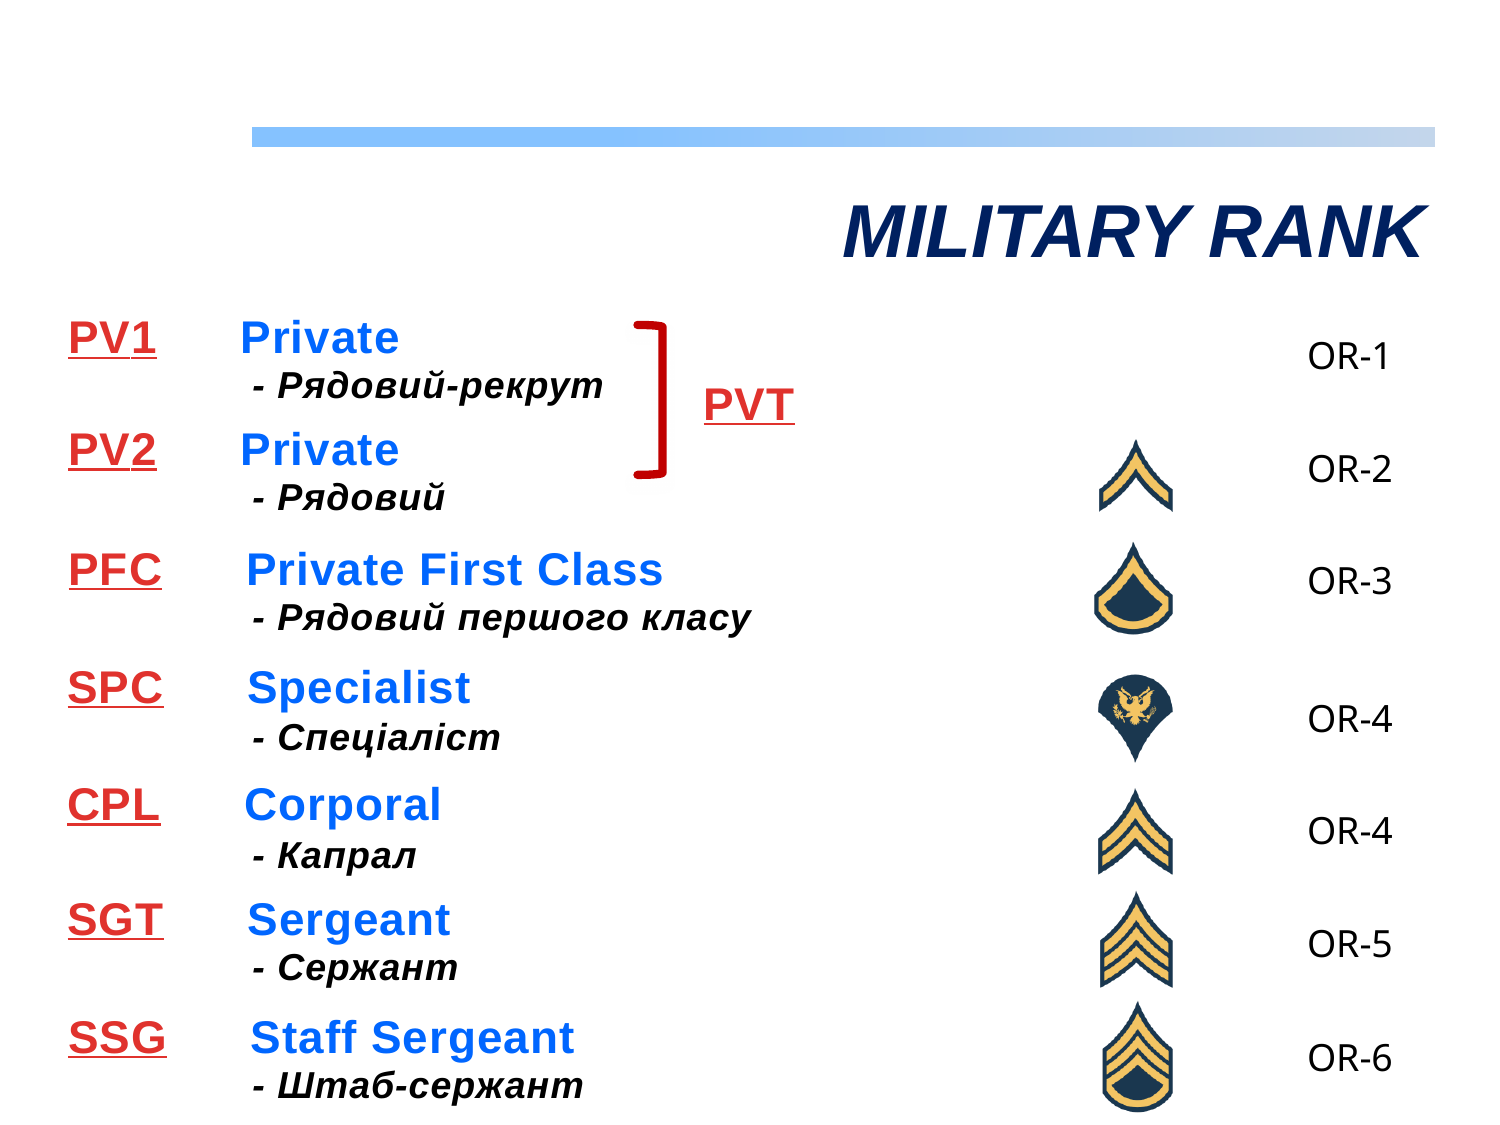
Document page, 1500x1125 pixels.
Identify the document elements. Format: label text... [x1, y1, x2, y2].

text_box PVT [704, 366, 810, 437]
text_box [49, 999, 863, 1115]
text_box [49, 531, 888, 647]
picture [1099, 999, 1176, 1113]
text_box OR-2 [1262, 437, 1438, 498]
text_box [248, 123, 1439, 151]
text_box OR-1 [1262, 324, 1438, 385]
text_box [49, 300, 700, 411]
text_box OR-4 [1262, 799, 1438, 860]
text_box OR-3 [1262, 549, 1438, 610]
picture [1097, 890, 1176, 988]
picture [1095, 437, 1176, 513]
text_box OR-4 [1262, 687, 1438, 748]
text_box OR-6 [1262, 1026, 1438, 1087]
picture [1091, 537, 1176, 638]
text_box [49, 767, 701, 881]
text_box MILITARY RANK [828, 174, 1442, 280]
text_box OR-5 [1262, 912, 1438, 973]
picture [1095, 787, 1176, 876]
picture [1095, 674, 1176, 763]
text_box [49, 649, 626, 766]
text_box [49, 881, 851, 997]
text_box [49, 412, 700, 526]
